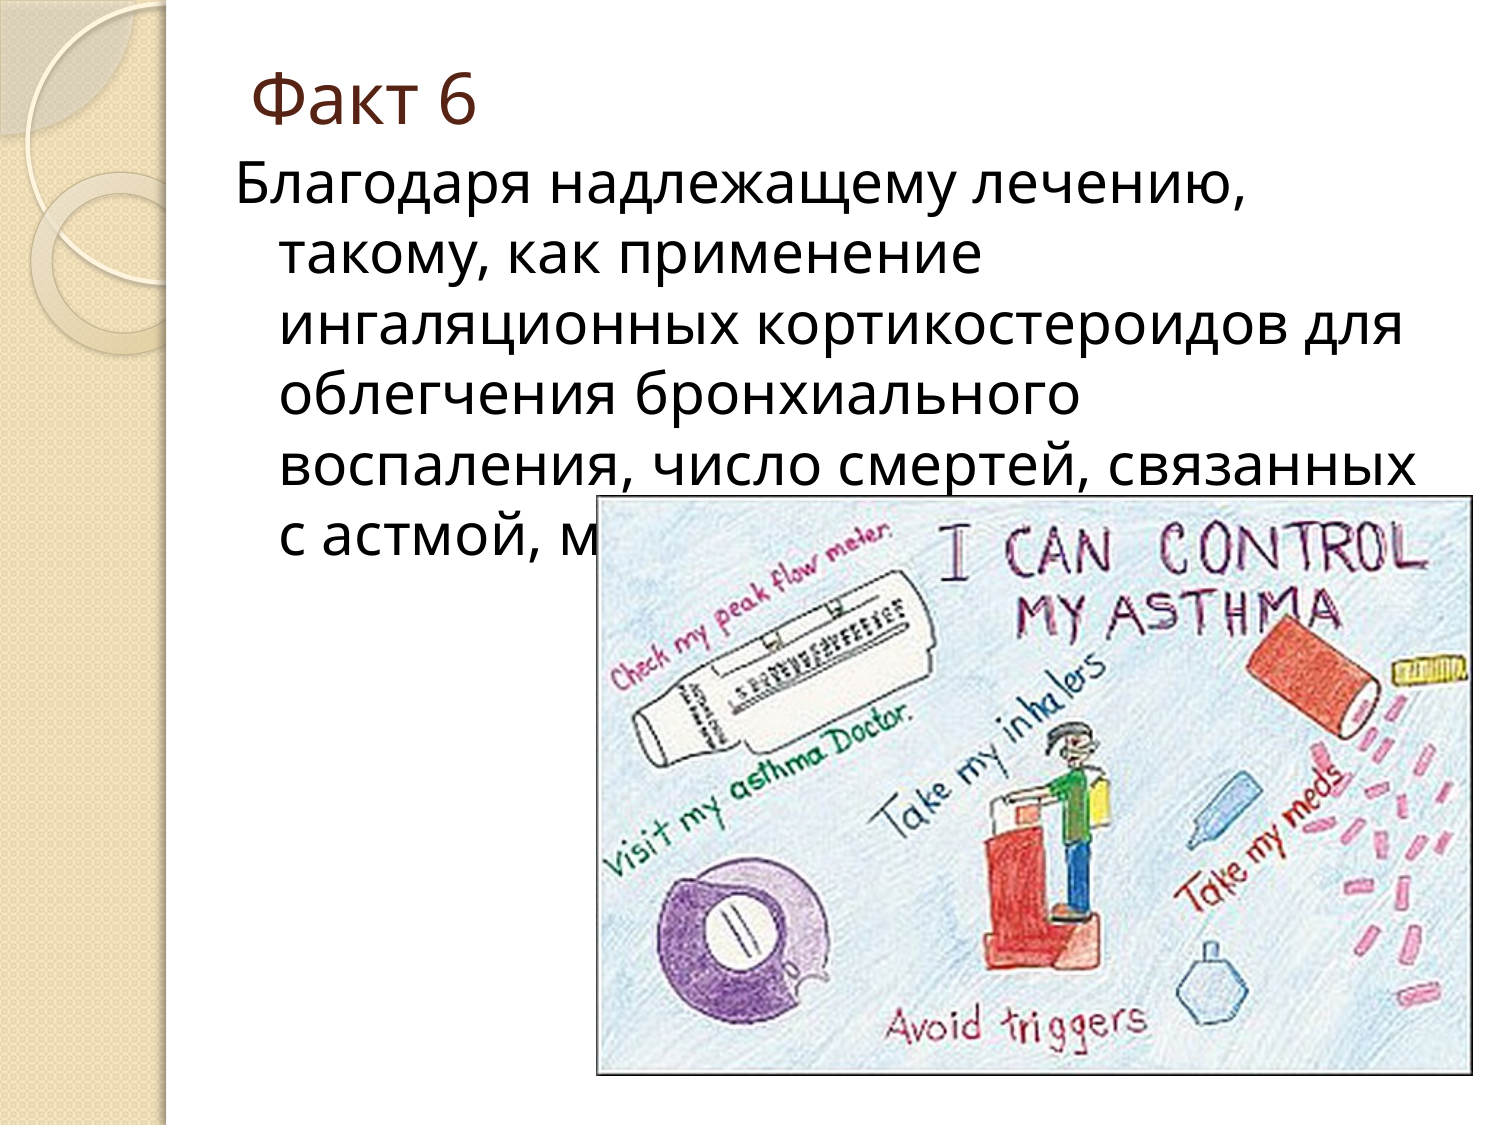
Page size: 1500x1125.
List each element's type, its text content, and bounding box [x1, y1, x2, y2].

list Благодаря надлежащему лечению, такому, как применение ингаляционных кортикостероидов для облегчения бронхиального воспаления, число смертей, связанных с астмой, можно сократить. [206, 137, 1437, 583]
title Факт 6 [235, 45, 1466, 233]
picture [596, 495, 1473, 1076]
